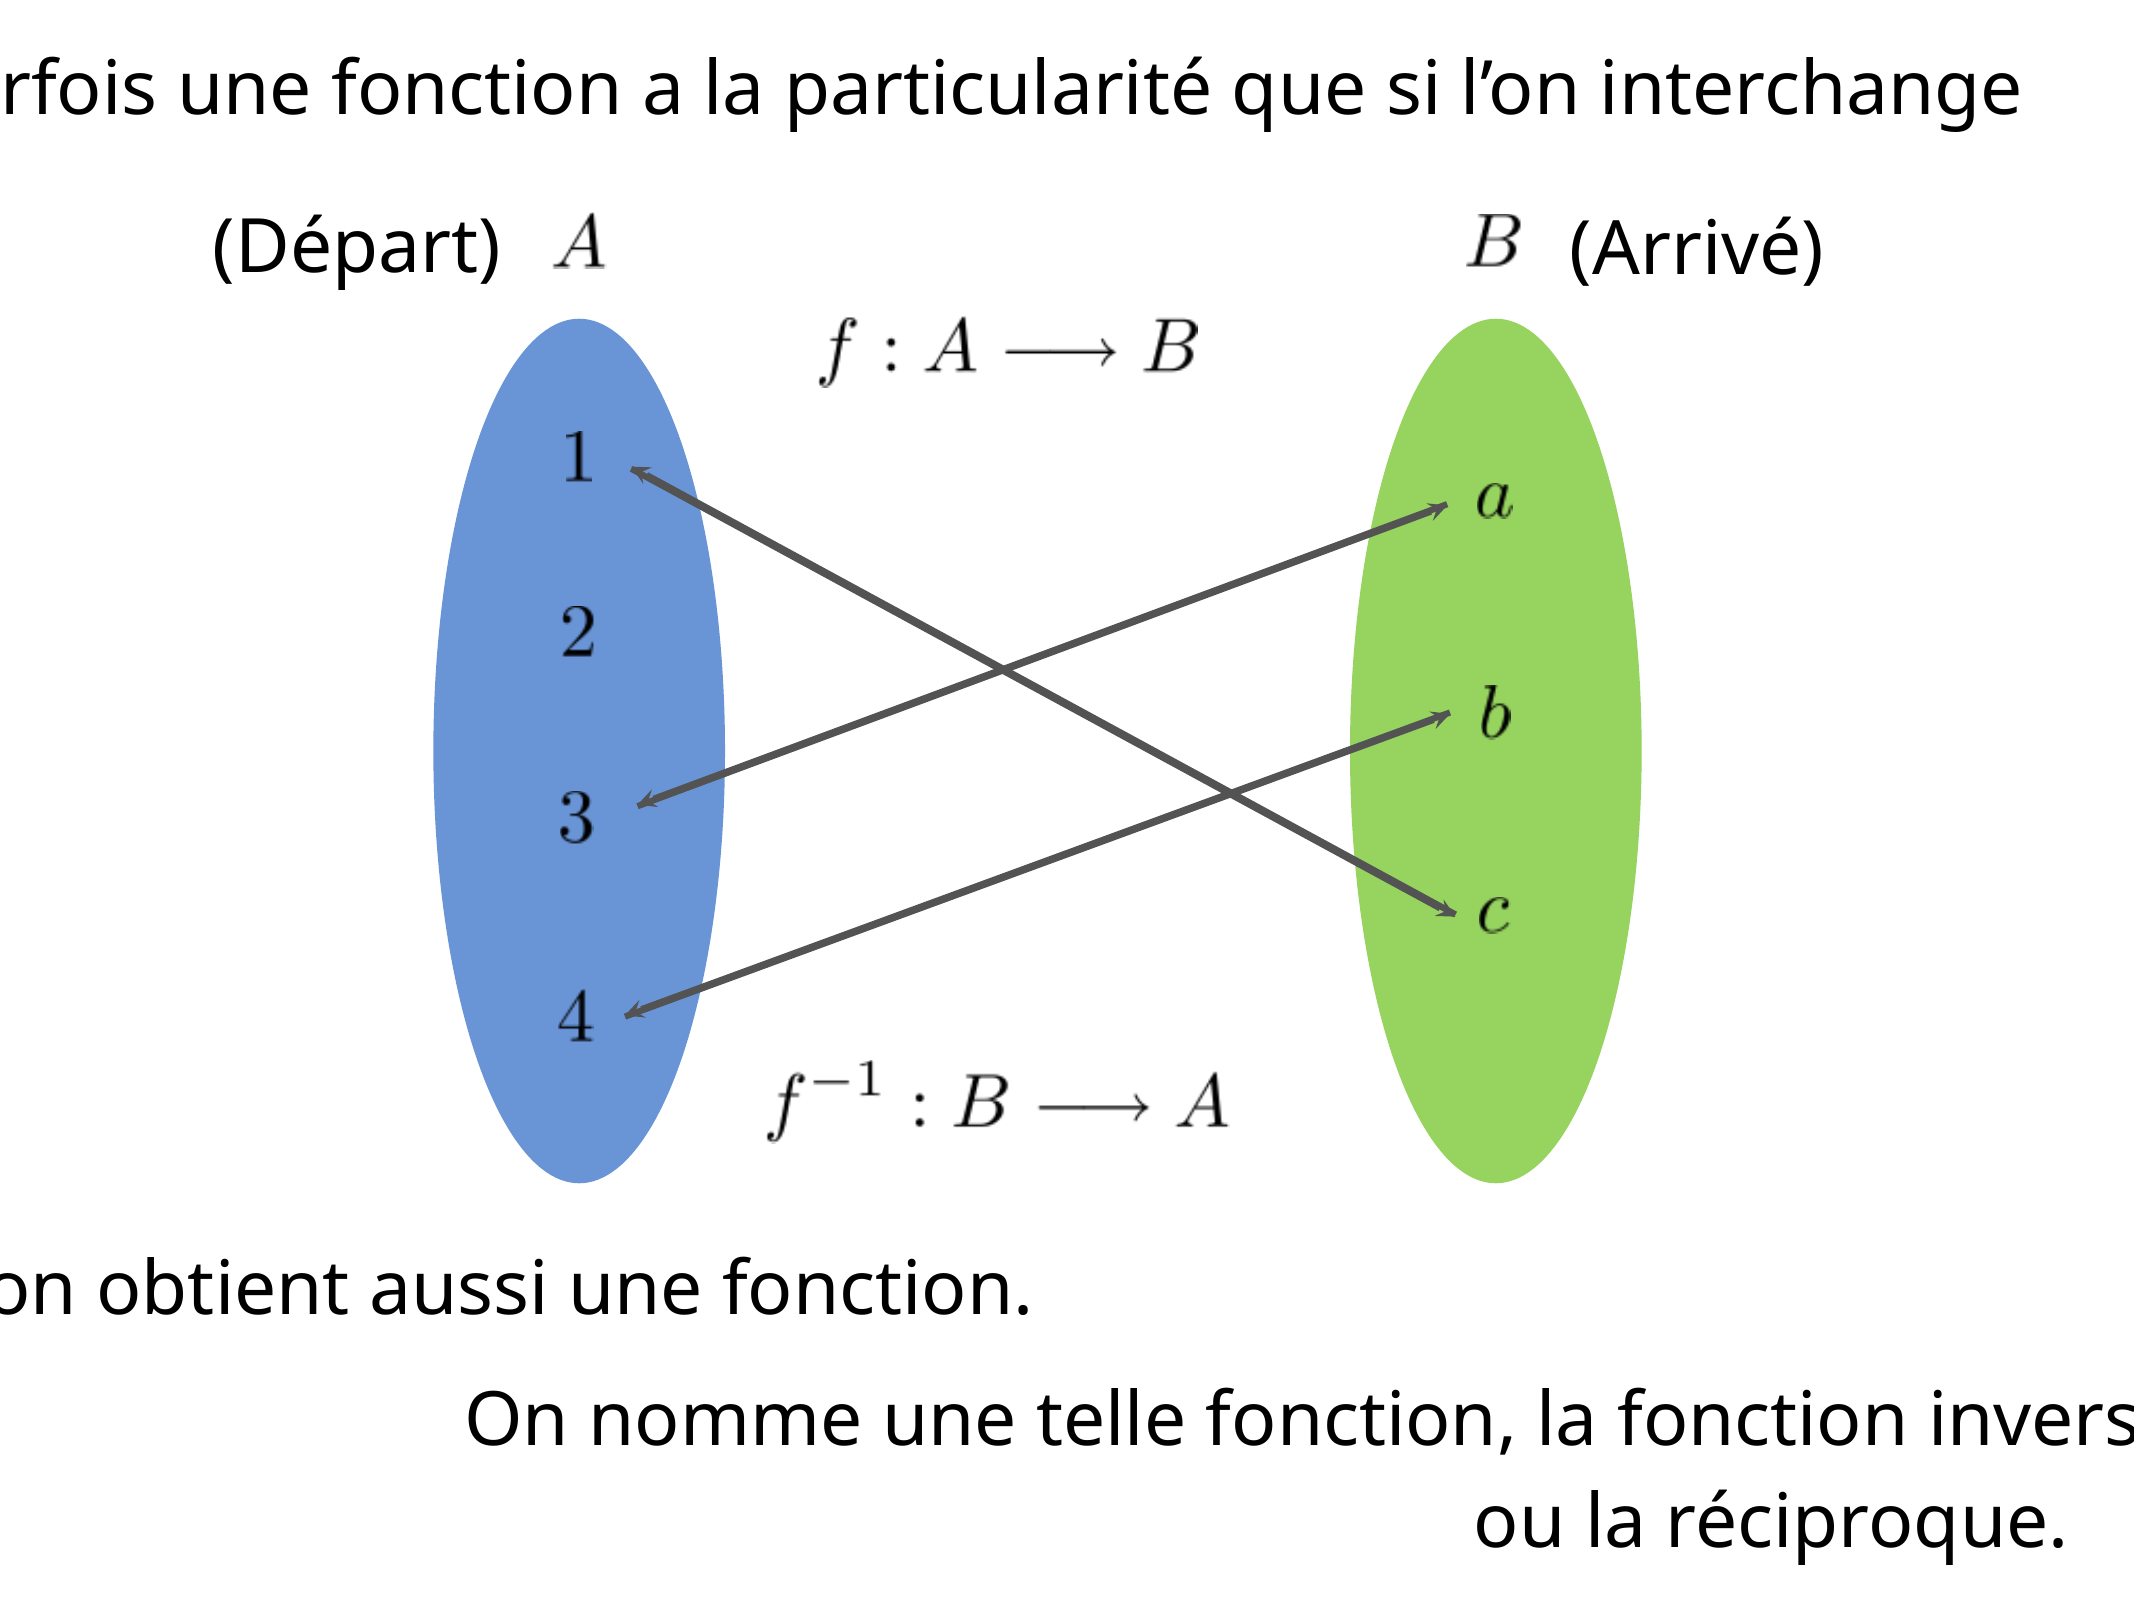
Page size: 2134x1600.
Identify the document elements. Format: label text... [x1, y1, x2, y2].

text_box ou la réciproque. [1465, 1464, 2078, 1571]
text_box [433, 212, 726, 1184]
text_box Parfois une fonction a la particularité que si l’on interchange [0, 31, 2053, 138]
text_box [1349, 214, 1642, 1184]
text_box (Départ) [204, 188, 510, 296]
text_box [624, 466, 1456, 1016]
text_box on obtient aussi une fonction. [0, 1231, 1043, 1338]
text_box (Arrivé) [1561, 191, 1833, 299]
picture [818, 316, 1199, 388]
picture [766, 1060, 1230, 1144]
text_box On nomme une telle fonction, la fonction inverse [456, 1362, 2134, 1469]
